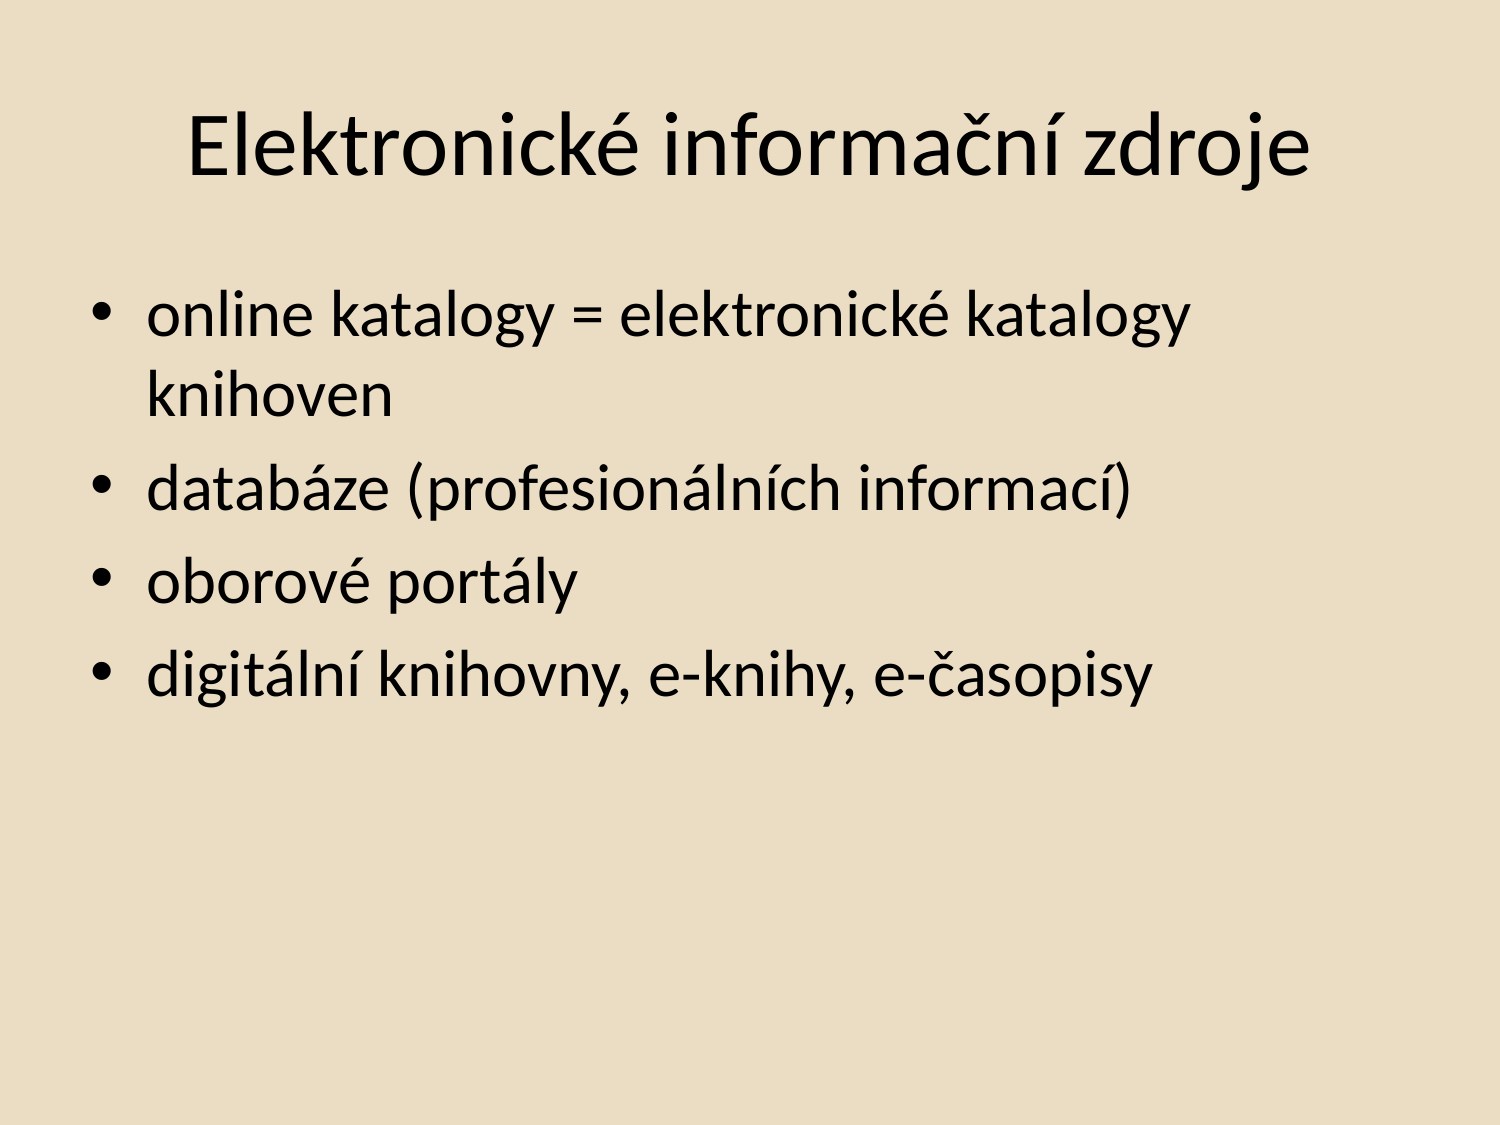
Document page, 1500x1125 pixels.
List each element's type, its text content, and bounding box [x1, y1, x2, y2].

title Elektronické informační zdroje [75, 45, 1425, 233]
list online katalogy = elektronické katalogy knihoven databáze (profesionálních informací) oborové portály digitální knihovny, e-knihy, e-časopisy [75, 262, 1425, 1005]
